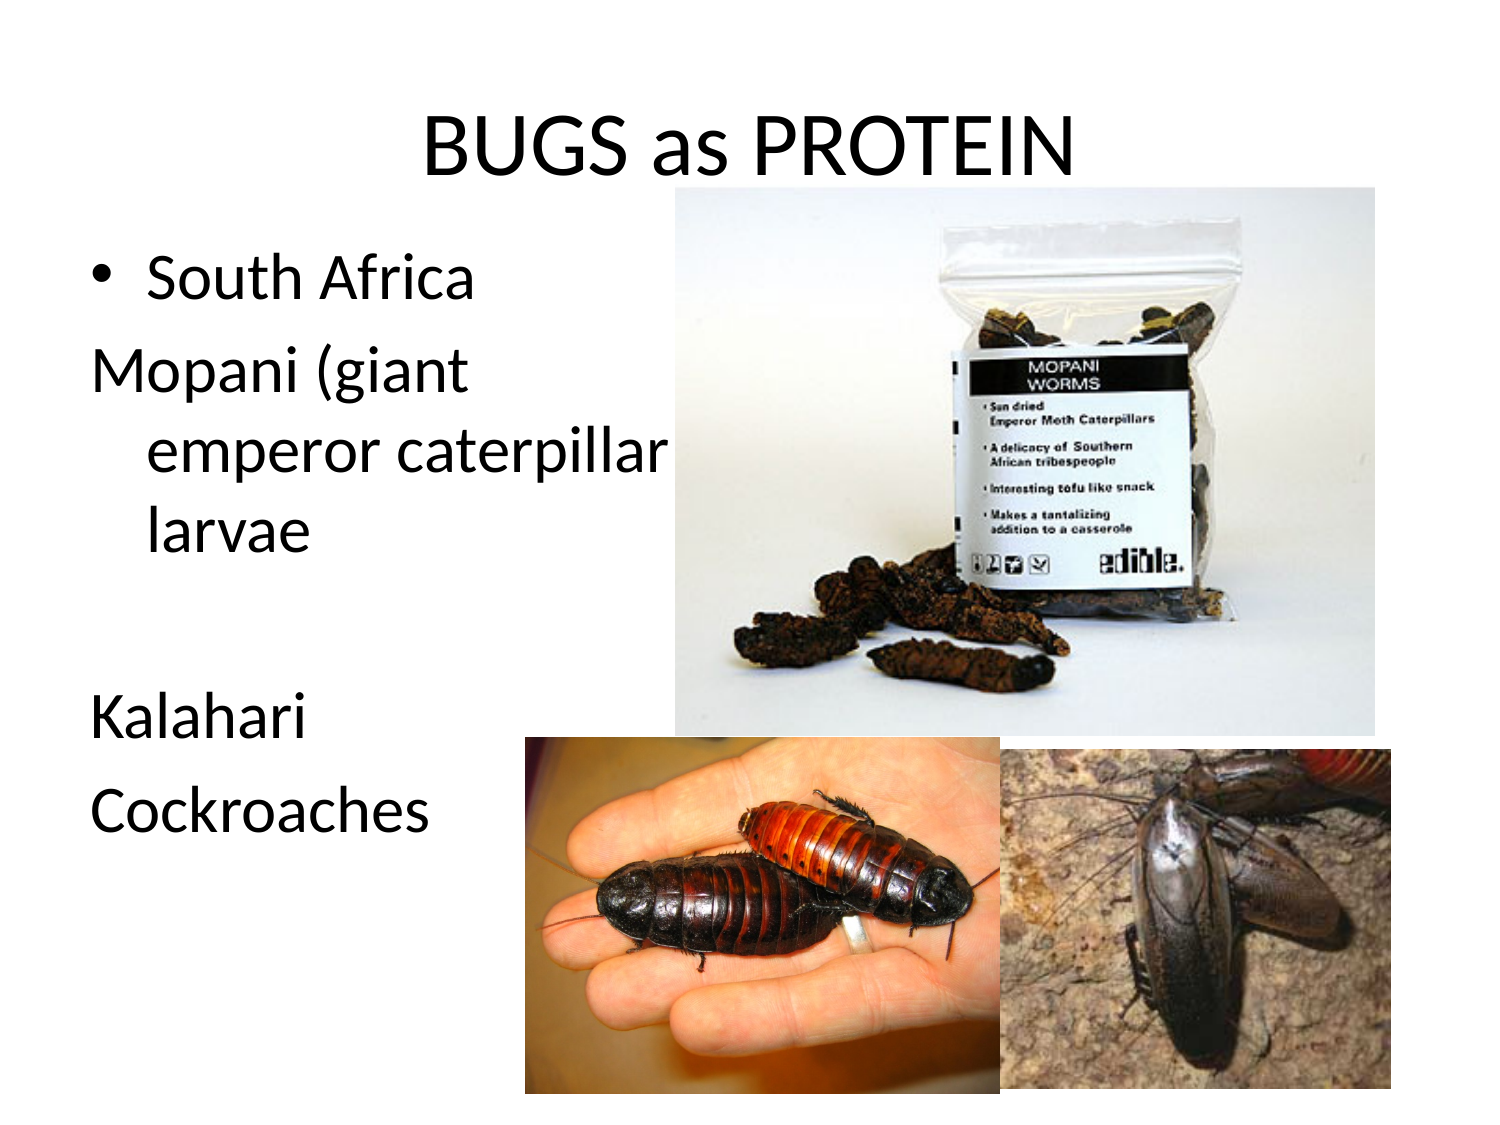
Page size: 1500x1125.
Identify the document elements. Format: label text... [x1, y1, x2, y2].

picture [674, 184, 1376, 736]
list South Africa Mopani (giant emperor caterpillar larvae Kalahari Cockroaches [75, 224, 669, 1005]
picture [524, 737, 1391, 1094]
title BUGS as PROTEIN [75, 45, 1425, 233]
